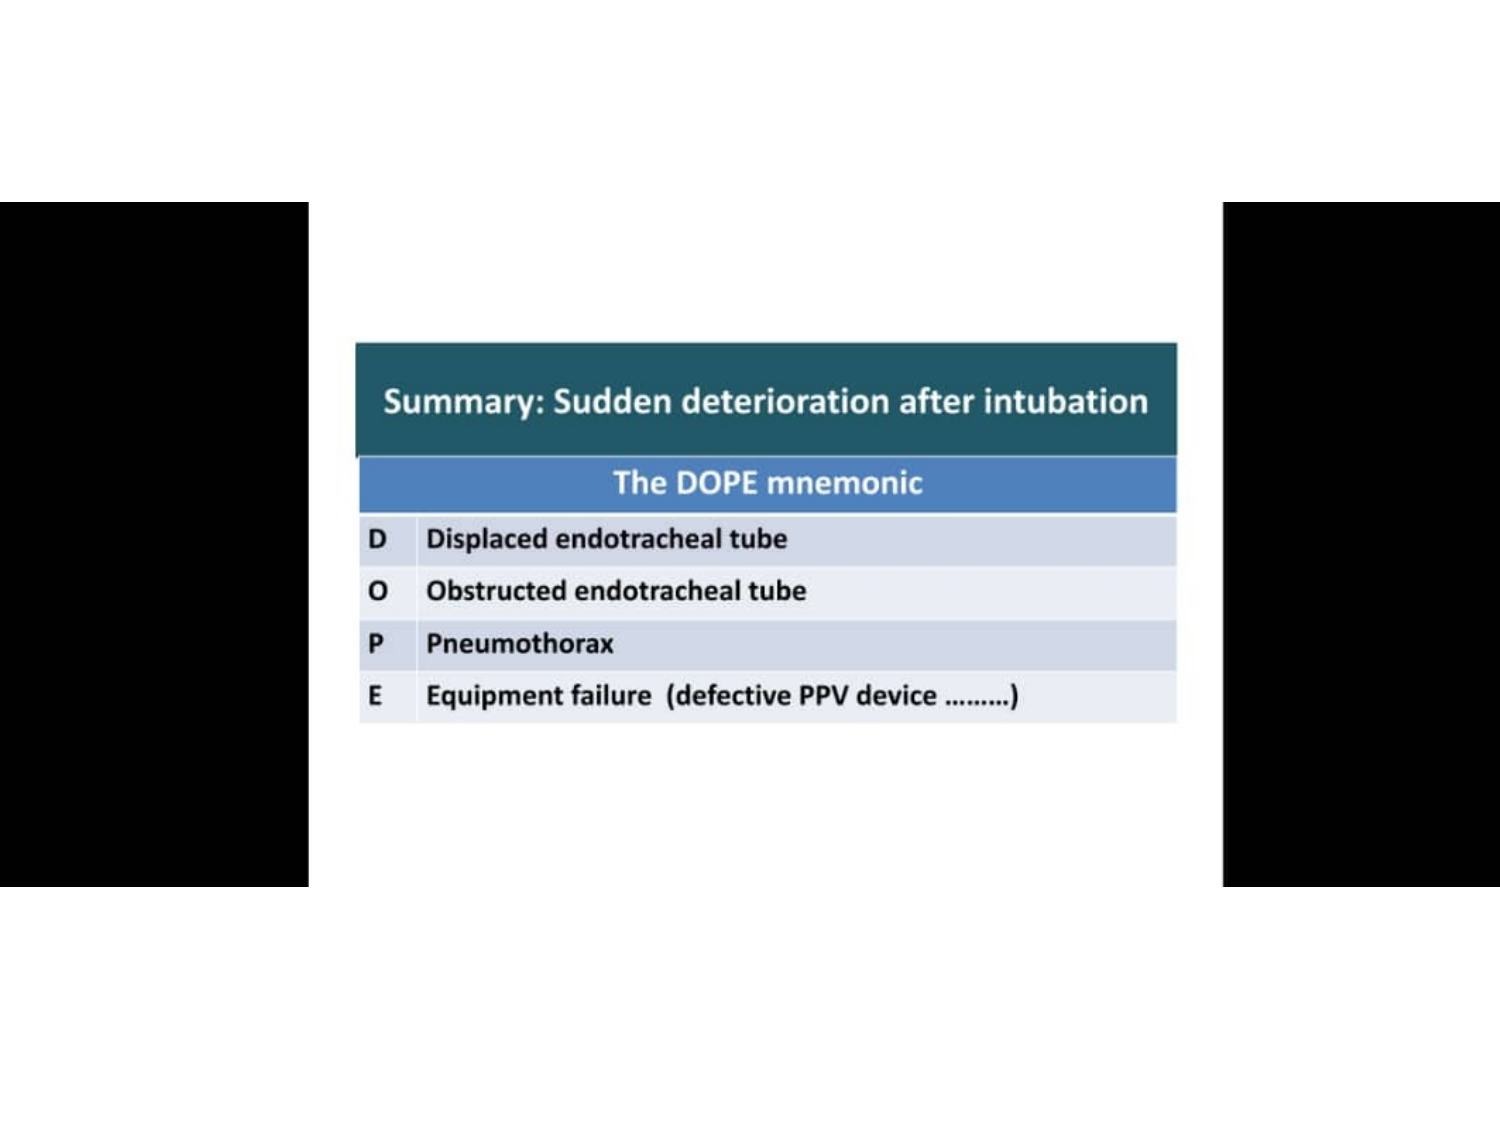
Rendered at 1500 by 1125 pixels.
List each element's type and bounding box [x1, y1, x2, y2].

list [0, 201, 1500, 887]
